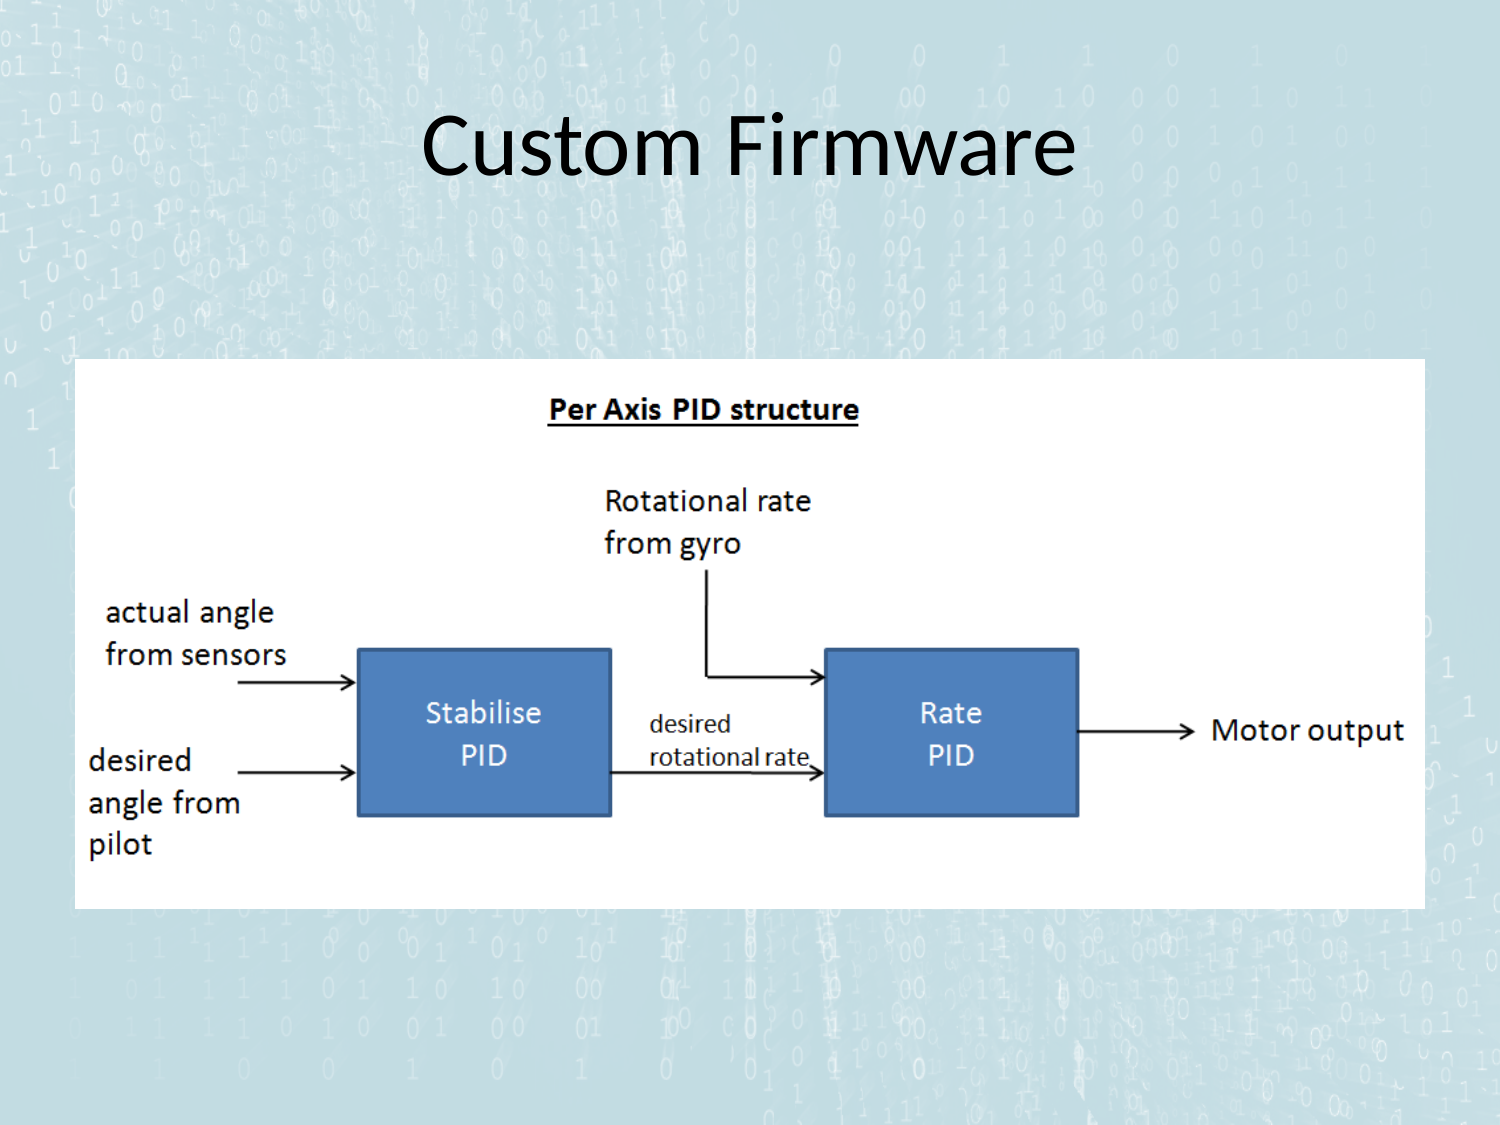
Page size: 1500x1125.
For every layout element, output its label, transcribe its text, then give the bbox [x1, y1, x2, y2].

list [74, 358, 1426, 909]
title Custom Firmware [75, 45, 1425, 233]
